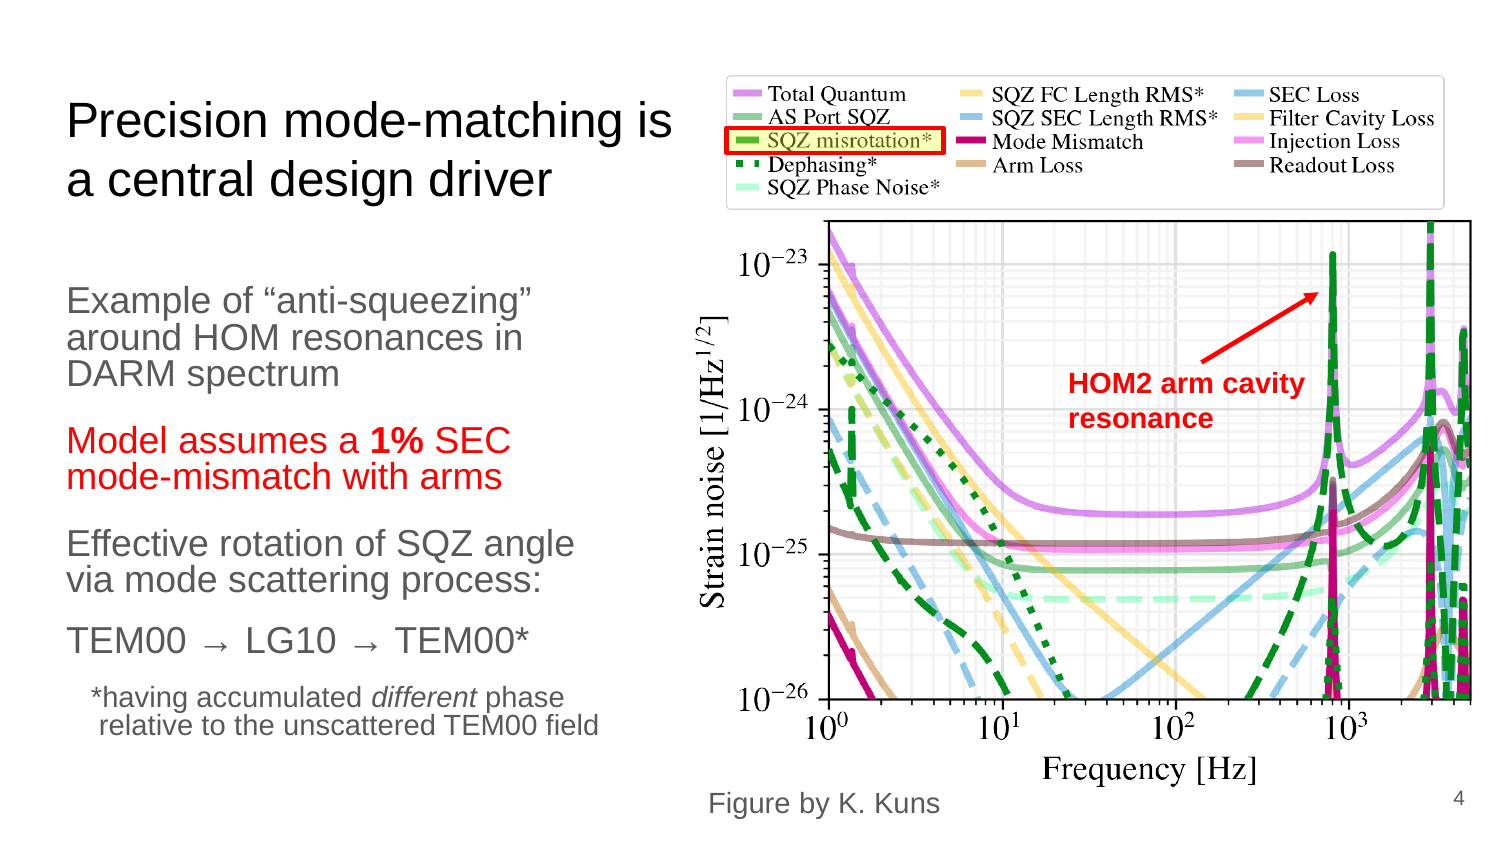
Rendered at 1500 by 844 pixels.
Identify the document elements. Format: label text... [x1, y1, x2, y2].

picture [692, 72, 1474, 791]
slide_number 4 [1389, 764, 1480, 830]
title Precision mode-matching is a central design driver [51, 72, 690, 224]
list Example of “anti-squeezing” around HOM resonances in DARM spectrum Model assumes a 1% SEC mode-mismatch with arms Effective rotation of SQZ angle via mode scattering process: TEM00 → LG10 → TEM00* *having accumulated different phase relative to the unscattered TEM00 field [51, 270, 634, 777]
text_box Figure by K. Kuns [693, 797, 1023, 834]
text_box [1201, 291, 1319, 363]
